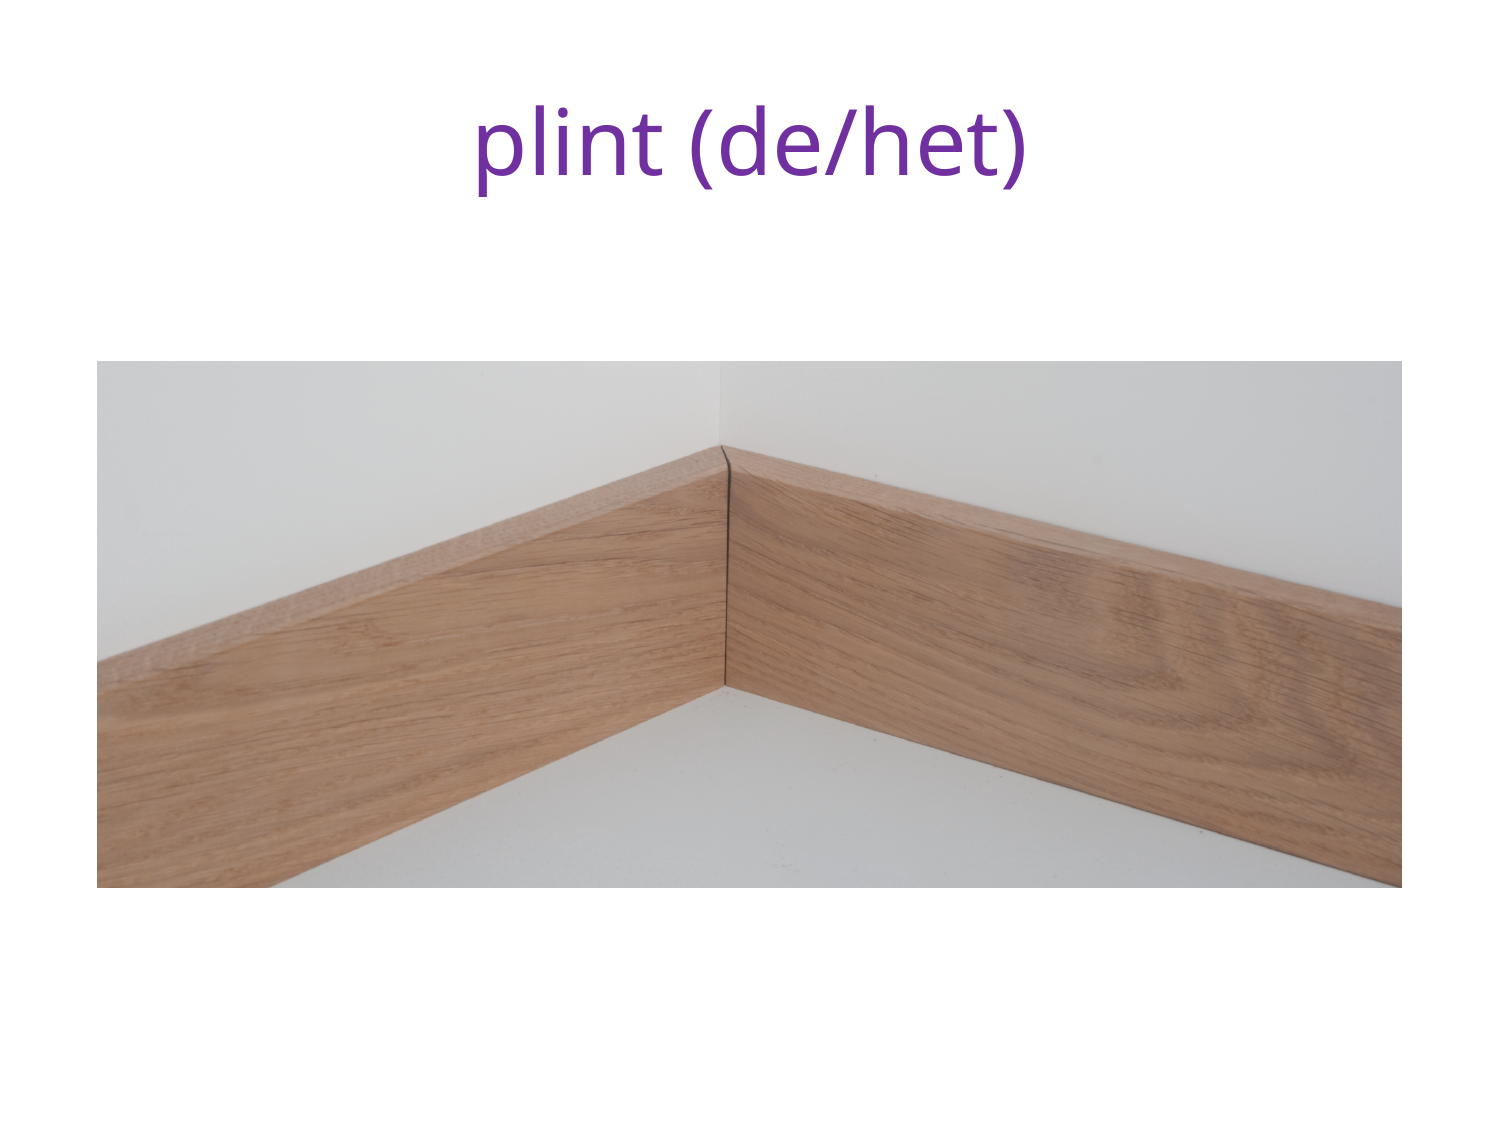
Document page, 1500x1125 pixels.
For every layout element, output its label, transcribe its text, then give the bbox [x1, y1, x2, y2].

title plint (de/het) [75, 45, 1425, 233]
picture [97, 361, 1402, 888]
